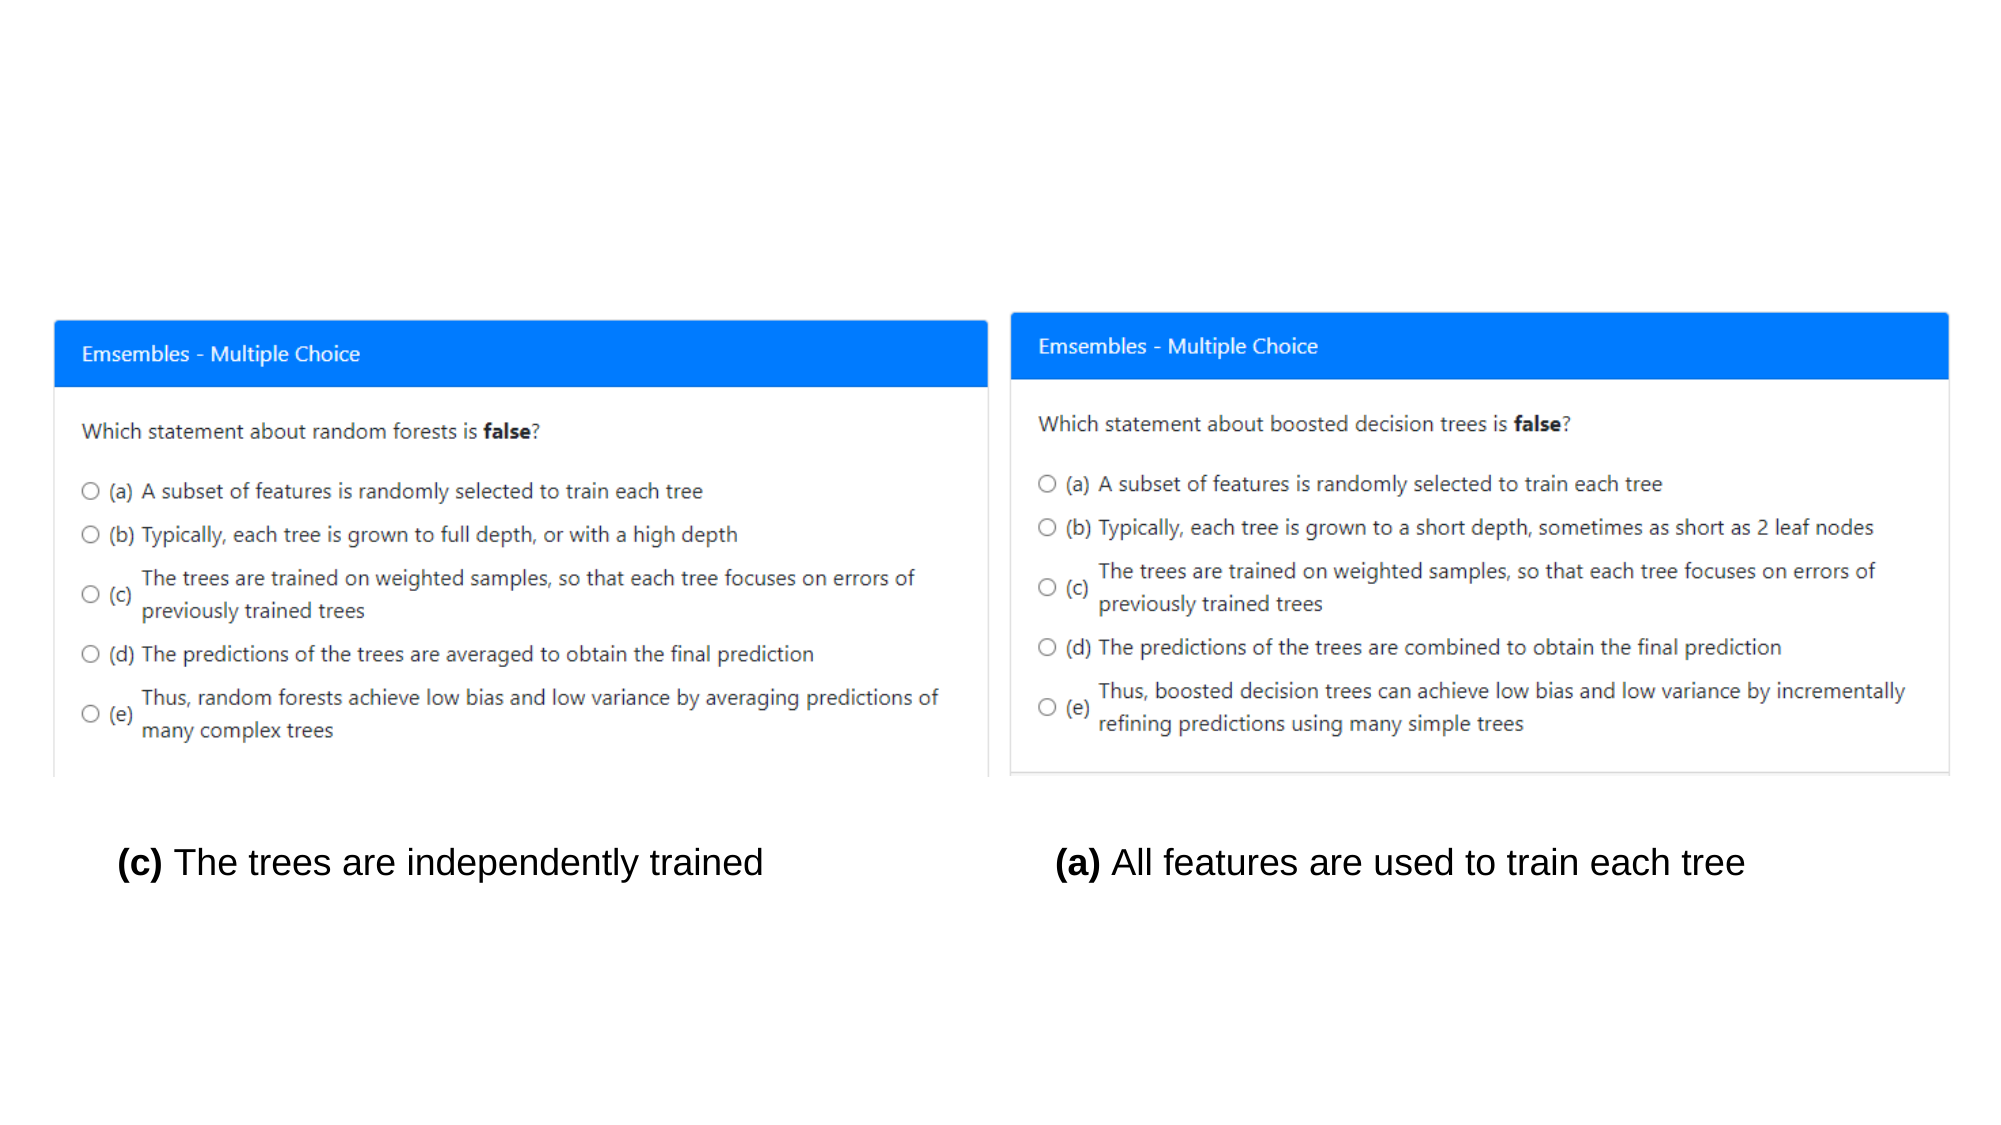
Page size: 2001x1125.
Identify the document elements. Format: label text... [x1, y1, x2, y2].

text_box (c) The trees are independently trained [102, 830, 779, 890]
text_box (a) All features are used to train each tree [1040, 830, 1762, 890]
picture [999, 301, 1957, 777]
picture [47, 318, 996, 777]
